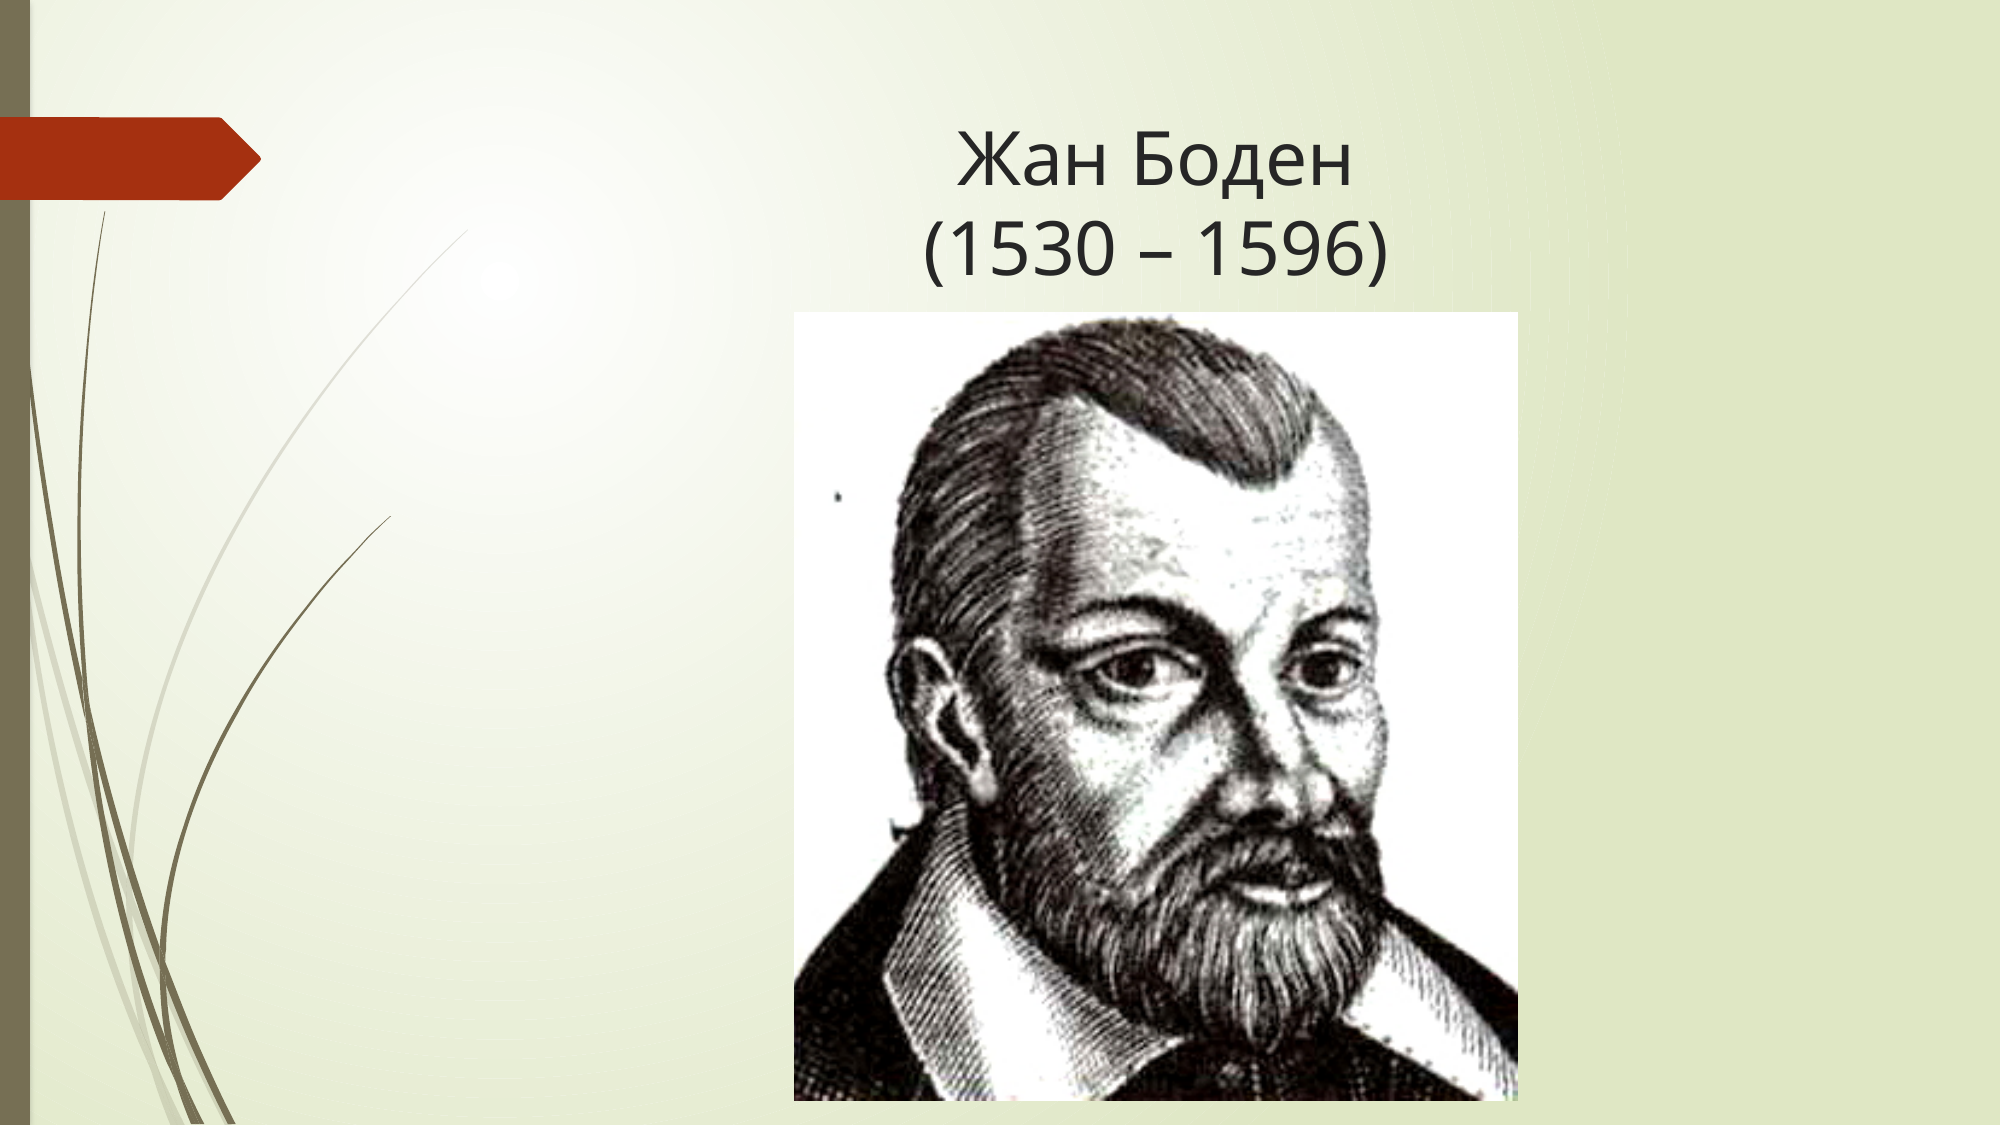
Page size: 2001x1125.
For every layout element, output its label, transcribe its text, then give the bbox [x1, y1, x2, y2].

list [794, 312, 1519, 1101]
title Жан Боден (1530 – 1596) [425, 102, 1888, 313]
